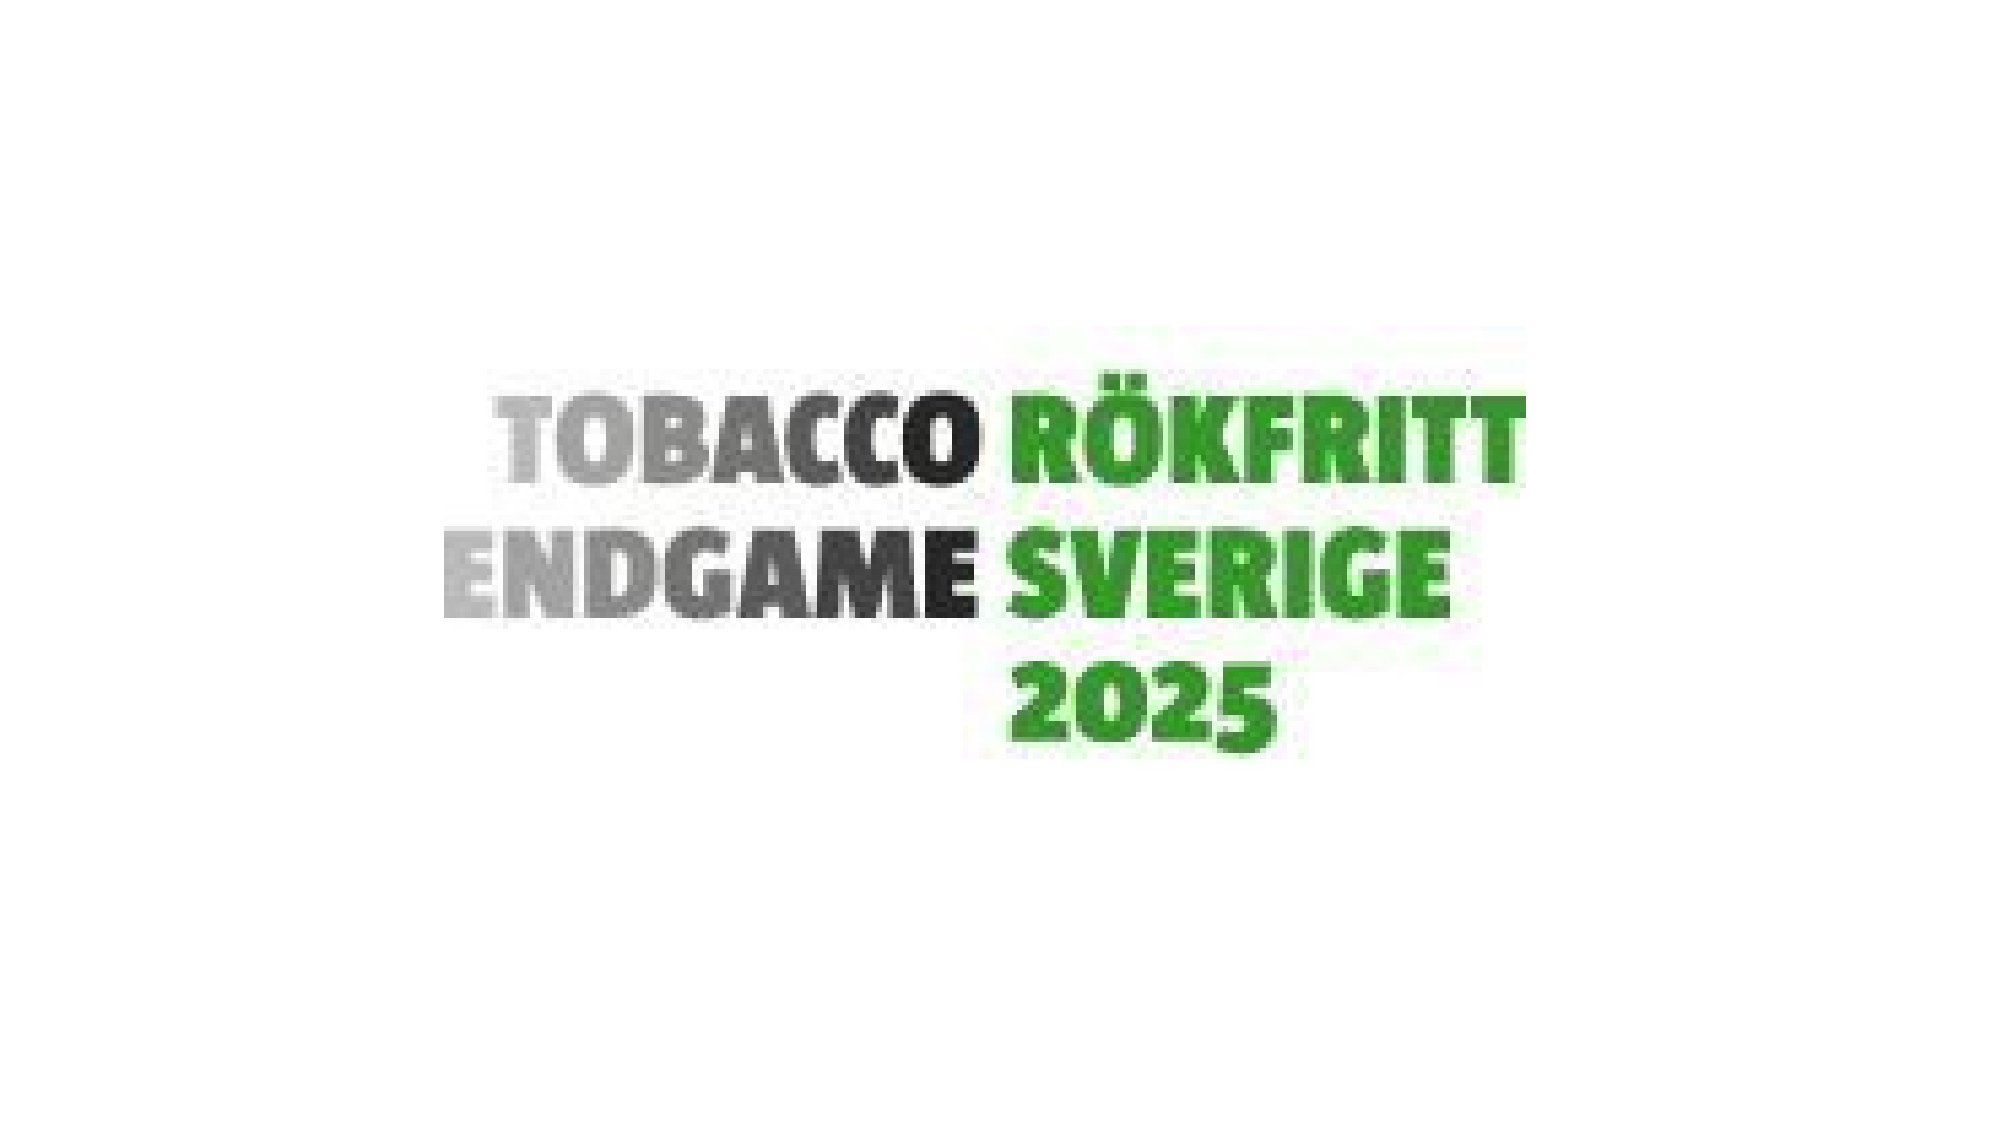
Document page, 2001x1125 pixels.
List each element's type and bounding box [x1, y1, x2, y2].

picture [444, 326, 1526, 835]
